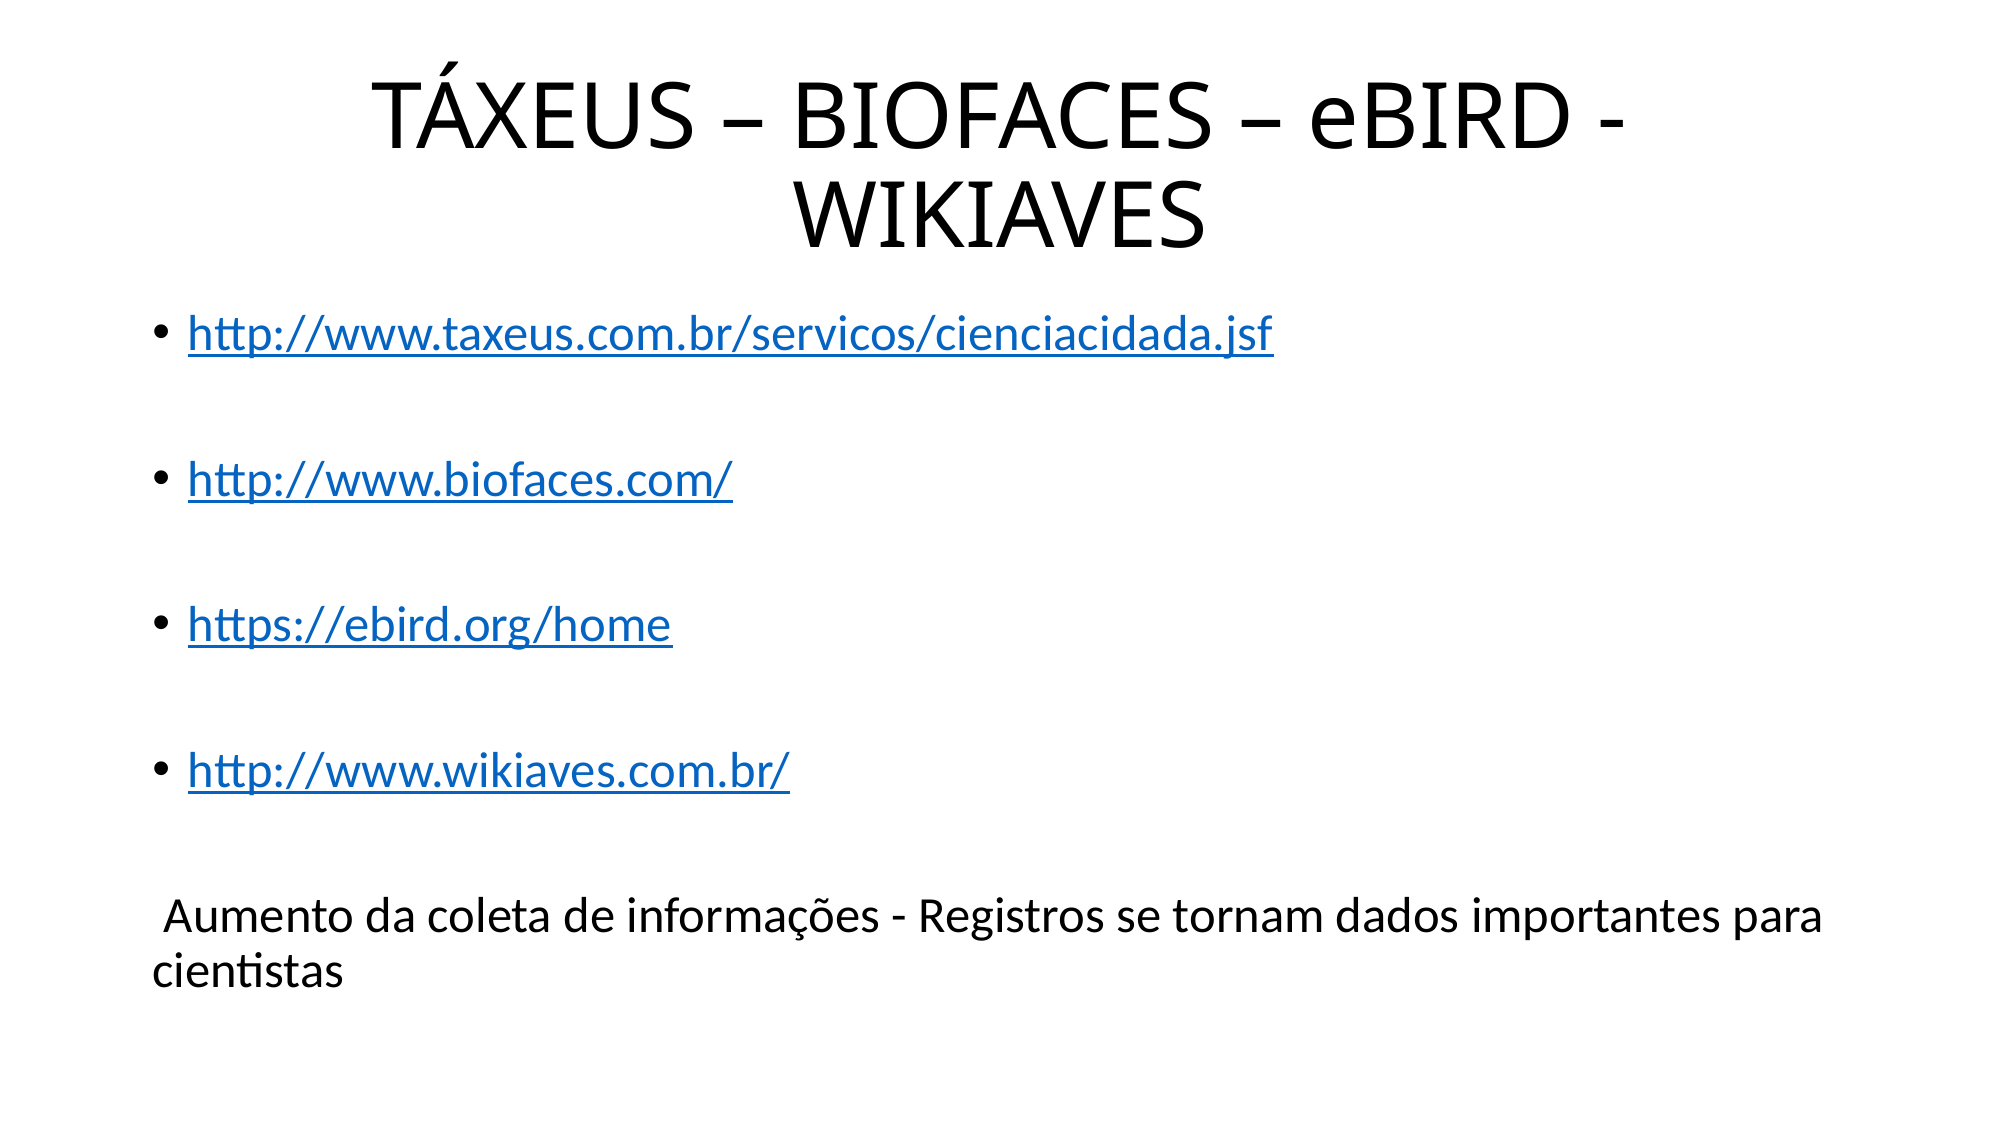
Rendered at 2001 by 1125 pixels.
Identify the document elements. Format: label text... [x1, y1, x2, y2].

list http://www.taxeus.com.br/servicos/cienciacidada.jsf http://www.biofaces.com/ https://ebird.org/home http://www.wikiaves.com.br/ Aumento da coleta de informações - Registros se tornam dados importantes para cientistas [137, 299, 1863, 1014]
title TÁXEUS – BIOFACES – eBIRD - WIKIAVES [137, 59, 1863, 278]
